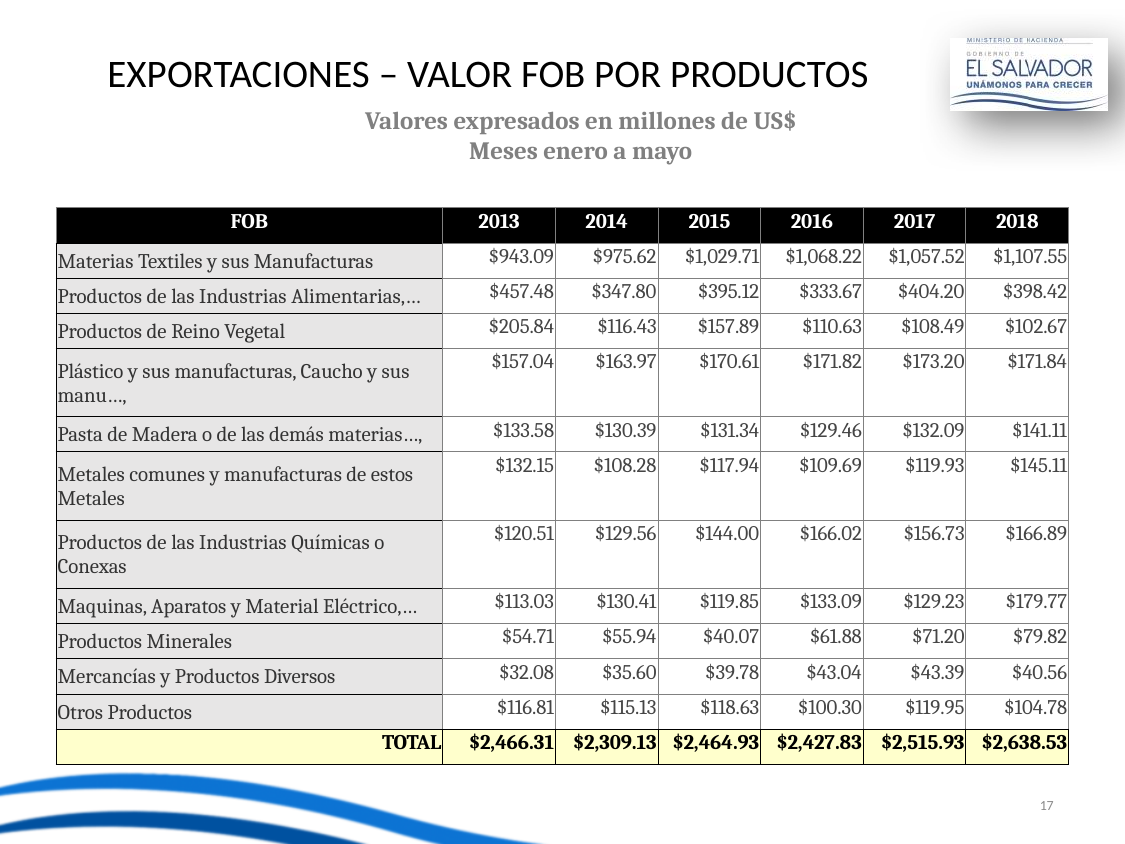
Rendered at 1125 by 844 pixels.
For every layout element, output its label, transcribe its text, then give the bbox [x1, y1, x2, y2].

table_cell $108.28 [556, 452, 658, 520]
table_header 2016 [761, 208, 863, 243]
table_cell $55.94 [556, 624, 658, 658]
table_cell $398.42 [966, 279, 1068, 313]
slide_number 17 [806, 782, 1069, 827]
table_cell $333.67 [761, 279, 863, 313]
table_cell $166.89 [966, 521, 1068, 588]
table_cell $131.34 [659, 417, 760, 451]
table_cell $1,068.22 [761, 244, 863, 278]
table_header 2017 [864, 208, 965, 243]
table_cell $347.80 [556, 279, 658, 313]
table_cell Plástico y sus manufacturas, Caucho y sus manu…, [57, 349, 442, 416]
table_cell $115.13 [556, 695, 658, 729]
table_cell $457.48 [443, 279, 555, 313]
table_cell $118.63 [659, 695, 760, 729]
table_cell Otros Productos [57, 695, 442, 729]
table_cell $79.82 [966, 624, 1068, 658]
table_cell $117.94 [659, 452, 760, 520]
table_cell Metales comunes y manufacturas de estos Metales [57, 452, 442, 520]
table_cell $1,029.71 [659, 244, 760, 278]
table_cell $102.67 [966, 314, 1068, 348]
table_cell $43.04 [761, 659, 863, 694]
table_cell $71.20 [864, 624, 965, 658]
table_cell $144.00 [659, 521, 760, 588]
table_cell $54.71 [443, 624, 555, 658]
table_cell $132.15 [443, 452, 555, 520]
table_cell $145.11 [966, 452, 1068, 520]
table_cell $109.69 [761, 452, 863, 520]
table_cell $975.62 [556, 244, 658, 278]
table_cell $116.81 [443, 695, 555, 729]
table_cell $133.58 [443, 417, 555, 451]
table_cell Productos Minerales [57, 624, 442, 658]
table_cell $1,107.55 [966, 244, 1068, 278]
table_cell $2,309.13 [556, 730, 658, 764]
picture [0, 764, 643, 844]
table_cell $157.04 [443, 349, 555, 416]
table_cell $173.20 [864, 349, 965, 416]
table_cell Productos de las Industrias Alimentarias,… [57, 279, 442, 313]
table_cell $130.39 [556, 417, 658, 451]
table_cell $129.56 [556, 521, 658, 588]
table_header 2018 [966, 208, 1068, 243]
table_cell $129.46 [761, 417, 863, 451]
table_cell $110.63 [761, 314, 863, 348]
table_header 2013 [443, 208, 555, 243]
table_header 2014 [556, 208, 658, 243]
table_cell $132.09 [864, 417, 965, 451]
table_cell Mercancías y Productos Diversos [57, 659, 442, 694]
table_cell $404.20 [864, 279, 965, 313]
table_cell $108.49 [864, 314, 965, 348]
table_cell $141.11 [966, 417, 1068, 451]
table_cell $171.82 [761, 349, 863, 416]
table_cell $104.78 [966, 695, 1068, 729]
table_cell Pasta de Madera o de las demás materias…, [57, 417, 442, 451]
table_cell $32.08 [443, 659, 555, 694]
table_cell $163.97 [556, 349, 658, 416]
table_cell $119.93 [864, 452, 965, 520]
table_cell $119.85 [659, 589, 760, 623]
table_cell $2,466.31 [443, 730, 555, 763]
table_cell $171.84 [966, 349, 1068, 416]
table_cell $61.88 [761, 624, 863, 658]
table_cell $2,427.83 [761, 730, 863, 764]
table_cell $116.43 [556, 314, 658, 348]
table_cell $130.41 [556, 589, 658, 623]
table_cell $170.61 [659, 349, 760, 416]
table_cell $156.73 [864, 521, 965, 588]
table_cell $2,464.93 [659, 730, 760, 764]
table_cell $119.95 [864, 695, 965, 729]
table_cell $943.09 [443, 244, 555, 278]
table_header 2015 [659, 208, 760, 243]
table_cell $35.60 [556, 659, 658, 694]
table_cell $2,638.53 [966, 730, 1068, 764]
table_cell Productos de Reino Vegetal [57, 314, 442, 348]
table_cell Materias Textiles y sus Manufacturas [57, 244, 442, 278]
table_cell $40.07 [659, 624, 760, 658]
table_cell Productos de las Industrias Químicas o Conexas [57, 521, 442, 588]
table_cell Maquinas, Aparatos y Material Eléctrico,… [57, 589, 442, 623]
table_cell $166.02 [761, 521, 863, 588]
table_cell $179.77 [966, 589, 1068, 623]
table_cell $39.78 [659, 659, 760, 694]
table_cell $133.09 [761, 589, 863, 623]
table_cell $43.39 [864, 659, 965, 694]
table_cell $129.23 [864, 589, 965, 623]
table_cell $113.03 [443, 589, 555, 623]
table_cell $2,515.93 [864, 730, 965, 764]
table_header FOB [57, 208, 442, 243]
table_cell TOTAL [57, 730, 442, 763]
table_cell $40.56 [966, 659, 1068, 694]
table_cell $157.89 [659, 314, 760, 348]
table_cell $100.30 [761, 695, 863, 729]
title EXPORTACIONES – VALOR FOB POR PRODUCTOS [0, 33, 956, 111]
table_cell $1,057.52 [864, 244, 965, 278]
text_box Valores expresados en millones de US$ Meses enero a mayo [320, 97, 841, 173]
table_cell $395.12 [659, 279, 760, 313]
table_cell $205.84 [443, 314, 555, 348]
picture [949, 38, 1109, 111]
table_cell $120.51 [443, 521, 555, 588]
